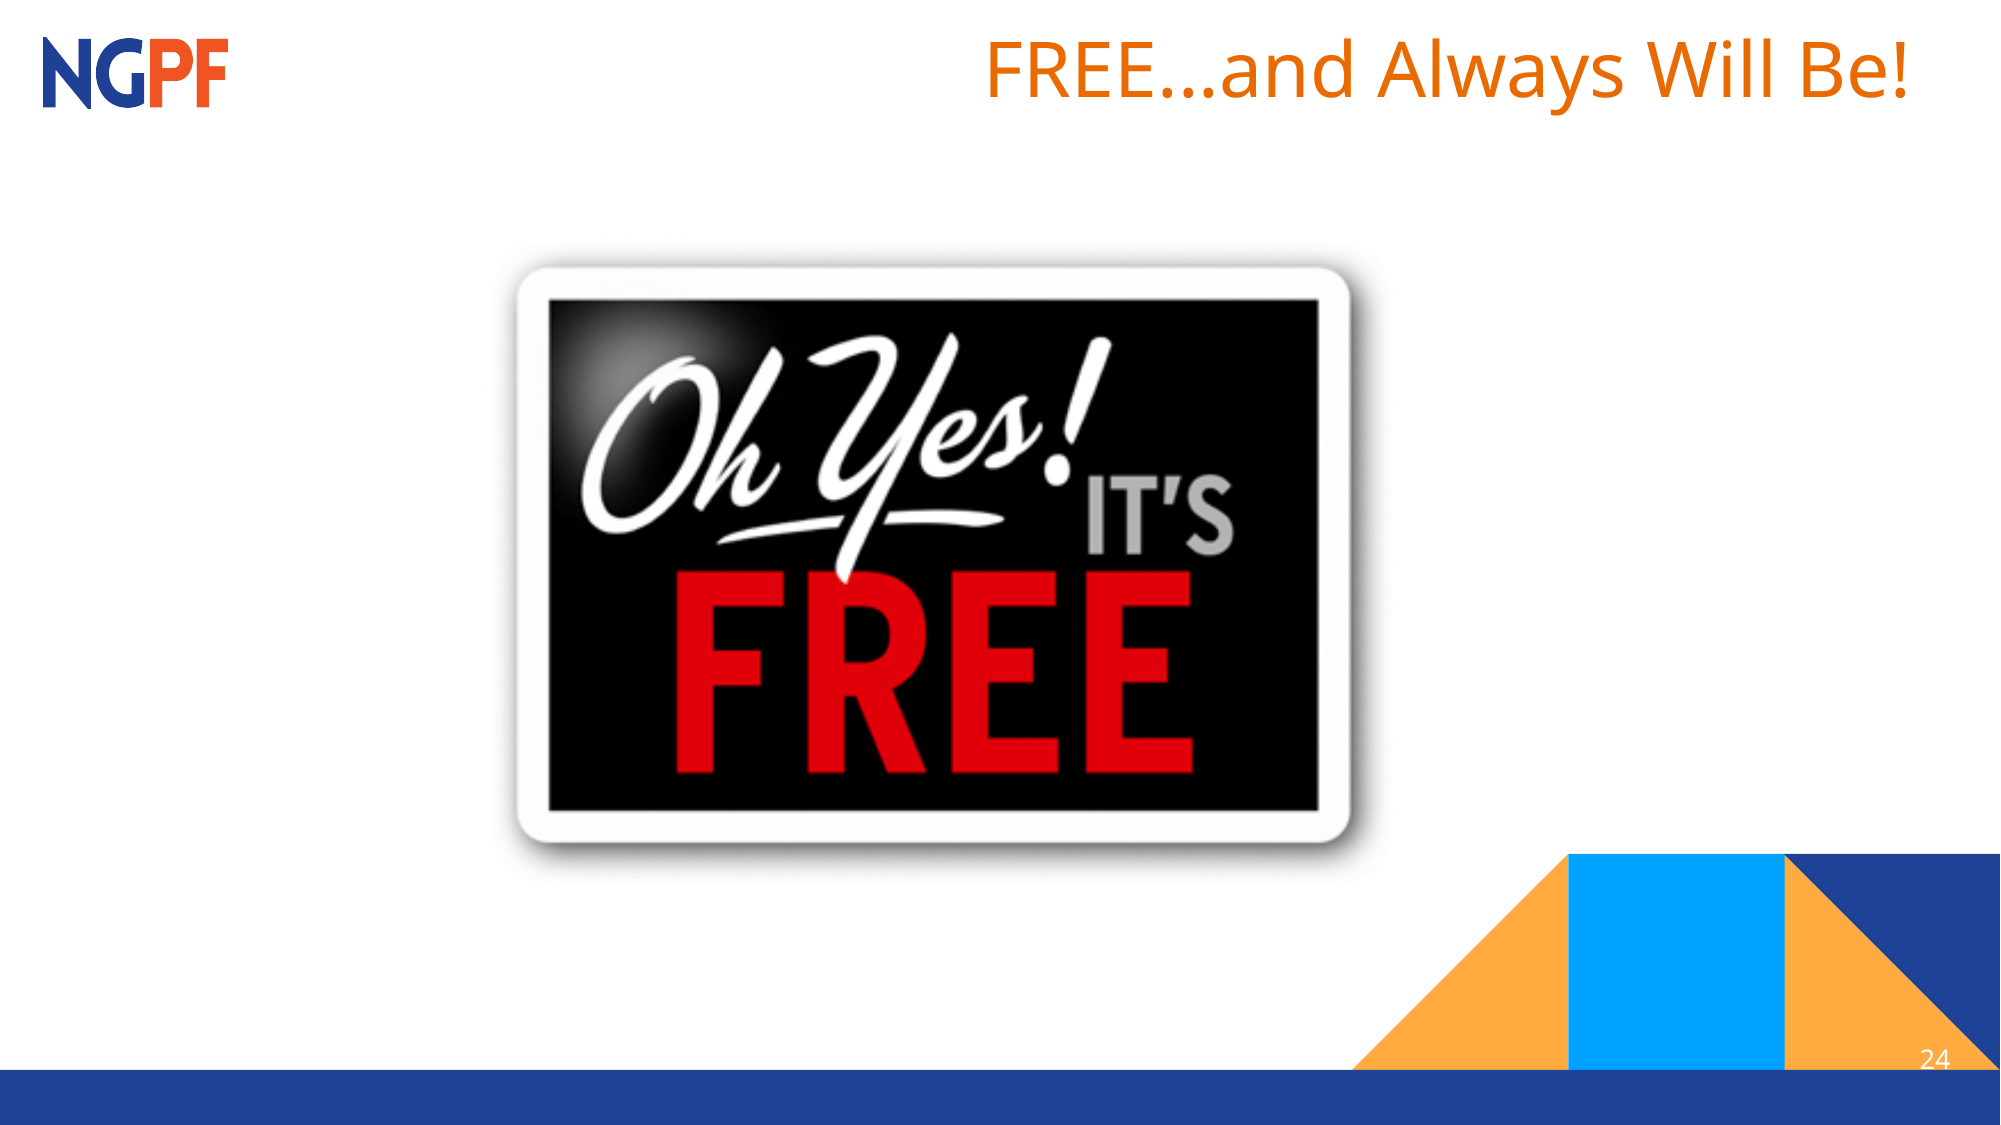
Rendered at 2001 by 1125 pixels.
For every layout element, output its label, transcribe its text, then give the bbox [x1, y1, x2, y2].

picture [43, 37, 228, 109]
picture [481, 235, 1396, 890]
title FREE...and Always Will Be! [950, 0, 1932, 133]
slide_number ‹#› [1850, 1017, 1971, 1104]
